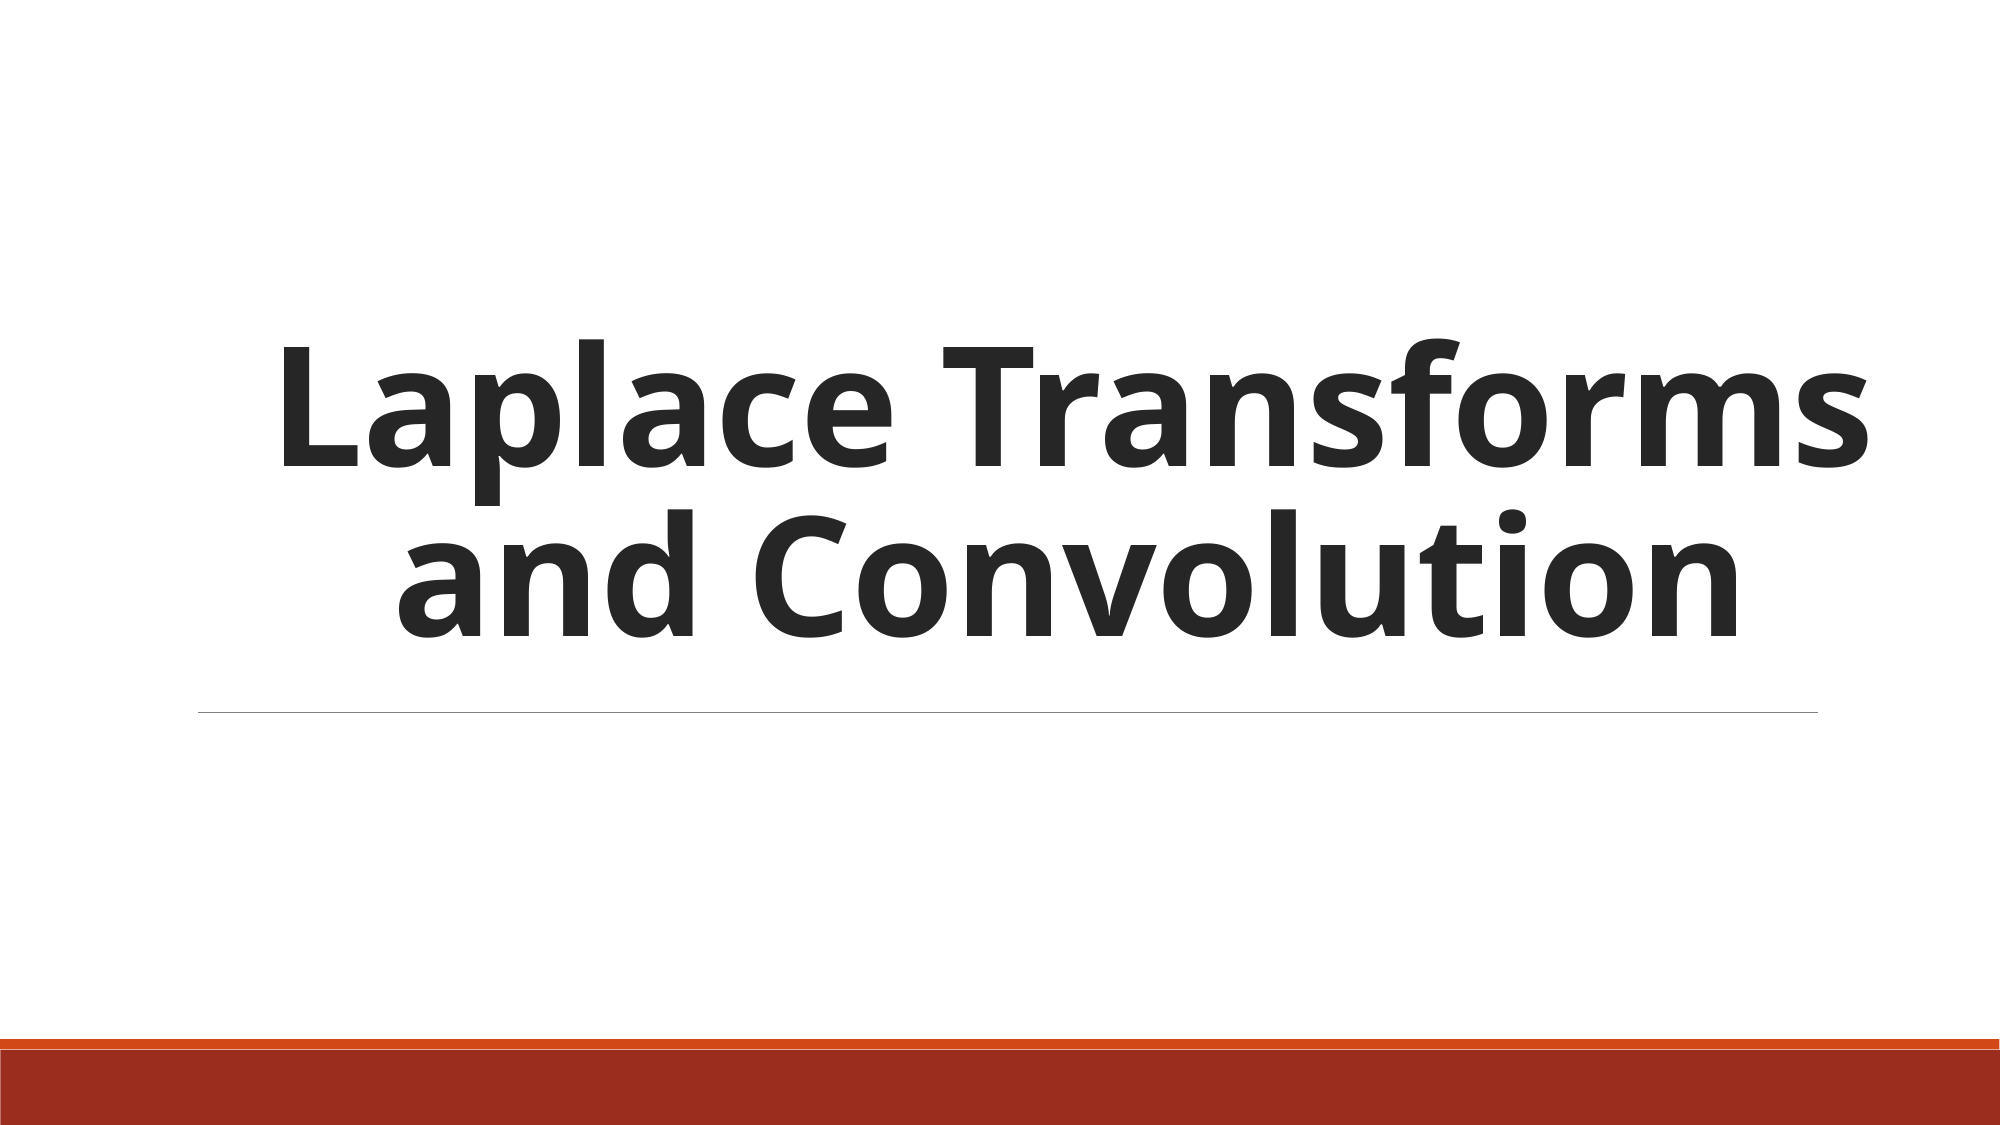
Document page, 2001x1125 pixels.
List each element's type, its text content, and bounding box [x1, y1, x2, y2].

title Laplace Transforms and Convolution [249, 184, 1893, 678]
